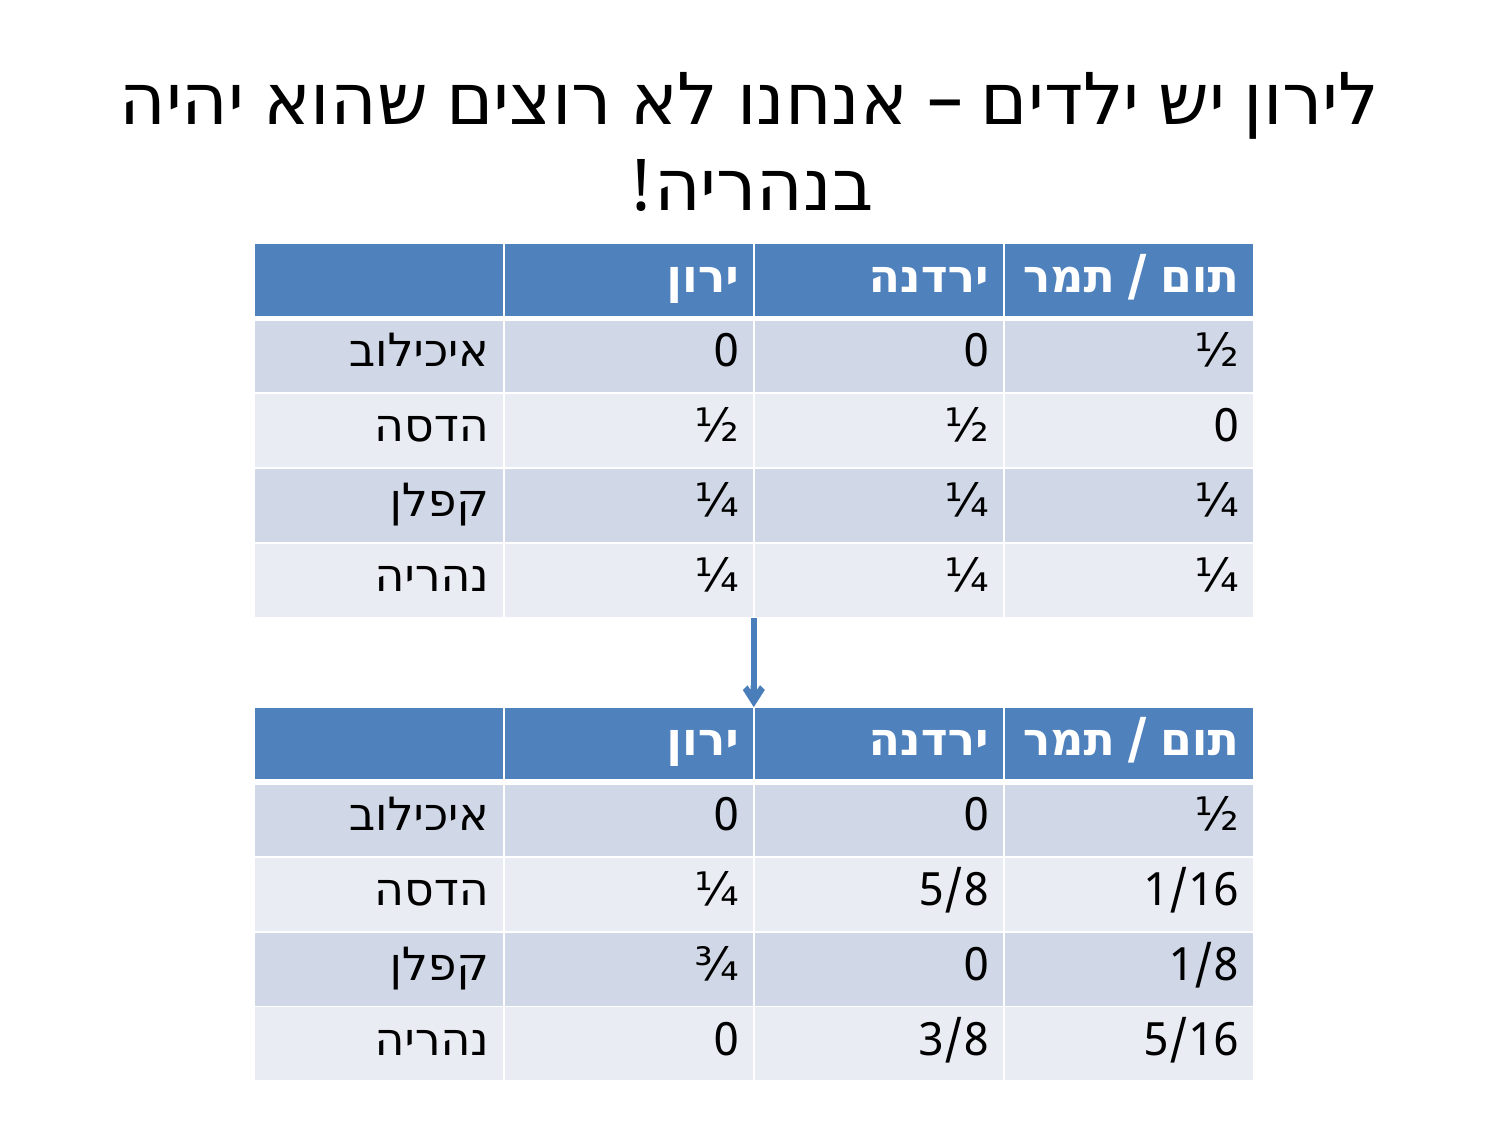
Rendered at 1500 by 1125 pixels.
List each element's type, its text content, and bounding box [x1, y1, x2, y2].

table_cell ¼ [505, 858, 753, 931]
table_cell ½ [755, 394, 1003, 467]
table_cell 0 [505, 321, 753, 392]
table_cell ¼ [755, 544, 1003, 617]
table_header ירדנה [755, 708, 1003, 779]
table_cell 5/16 [1005, 1007, 1253, 1080]
table_header תום / תמר [1005, 708, 1253, 779]
table_cell איכילוב [255, 785, 503, 856]
table_cell 0 [505, 785, 753, 856]
table_cell ½ [1005, 785, 1253, 856]
title לירון יש ילדים – אנחנו לא רוצים שהוא יהיה בנהריה! [75, 45, 1425, 233]
table_cell 1/8 [1005, 933, 1253, 1006]
table_cell ¼ [1005, 469, 1253, 542]
table_cell 3/8 [755, 1007, 1003, 1080]
table_cell הדסה [255, 858, 503, 931]
table_cell ¼ [505, 469, 753, 542]
table_cell קפלן [255, 933, 503, 1006]
table_cell ¼ [755, 469, 1003, 542]
table_cell איכילוב [255, 321, 503, 392]
table_header ירדנה [755, 244, 1003, 316]
table_cell 0 [755, 785, 1003, 856]
table_cell ¼ [1005, 544, 1253, 617]
table_header [255, 708, 503, 779]
table_cell ¾ [505, 933, 753, 1006]
table_header תום / תמר [1005, 244, 1253, 316]
table_cell 1/16 [1005, 858, 1253, 931]
table_cell 5/8 [755, 858, 1003, 931]
table_cell ½ [1005, 321, 1253, 392]
table_header ירון [505, 244, 753, 316]
table_cell 0 [1005, 394, 1253, 467]
table_cell 0 [505, 1007, 753, 1080]
table_cell ½ [505, 394, 753, 467]
table_cell נהריה [255, 1007, 503, 1080]
table_cell הדסה [255, 394, 503, 467]
table_cell 0 [755, 321, 1003, 392]
table_cell קפלן [255, 469, 503, 542]
table_header [255, 244, 503, 316]
table_cell נהריה [255, 544, 503, 617]
table_cell 0 [755, 933, 1003, 1006]
table_header ירון [505, 708, 753, 779]
table_cell ¼ [505, 544, 753, 617]
